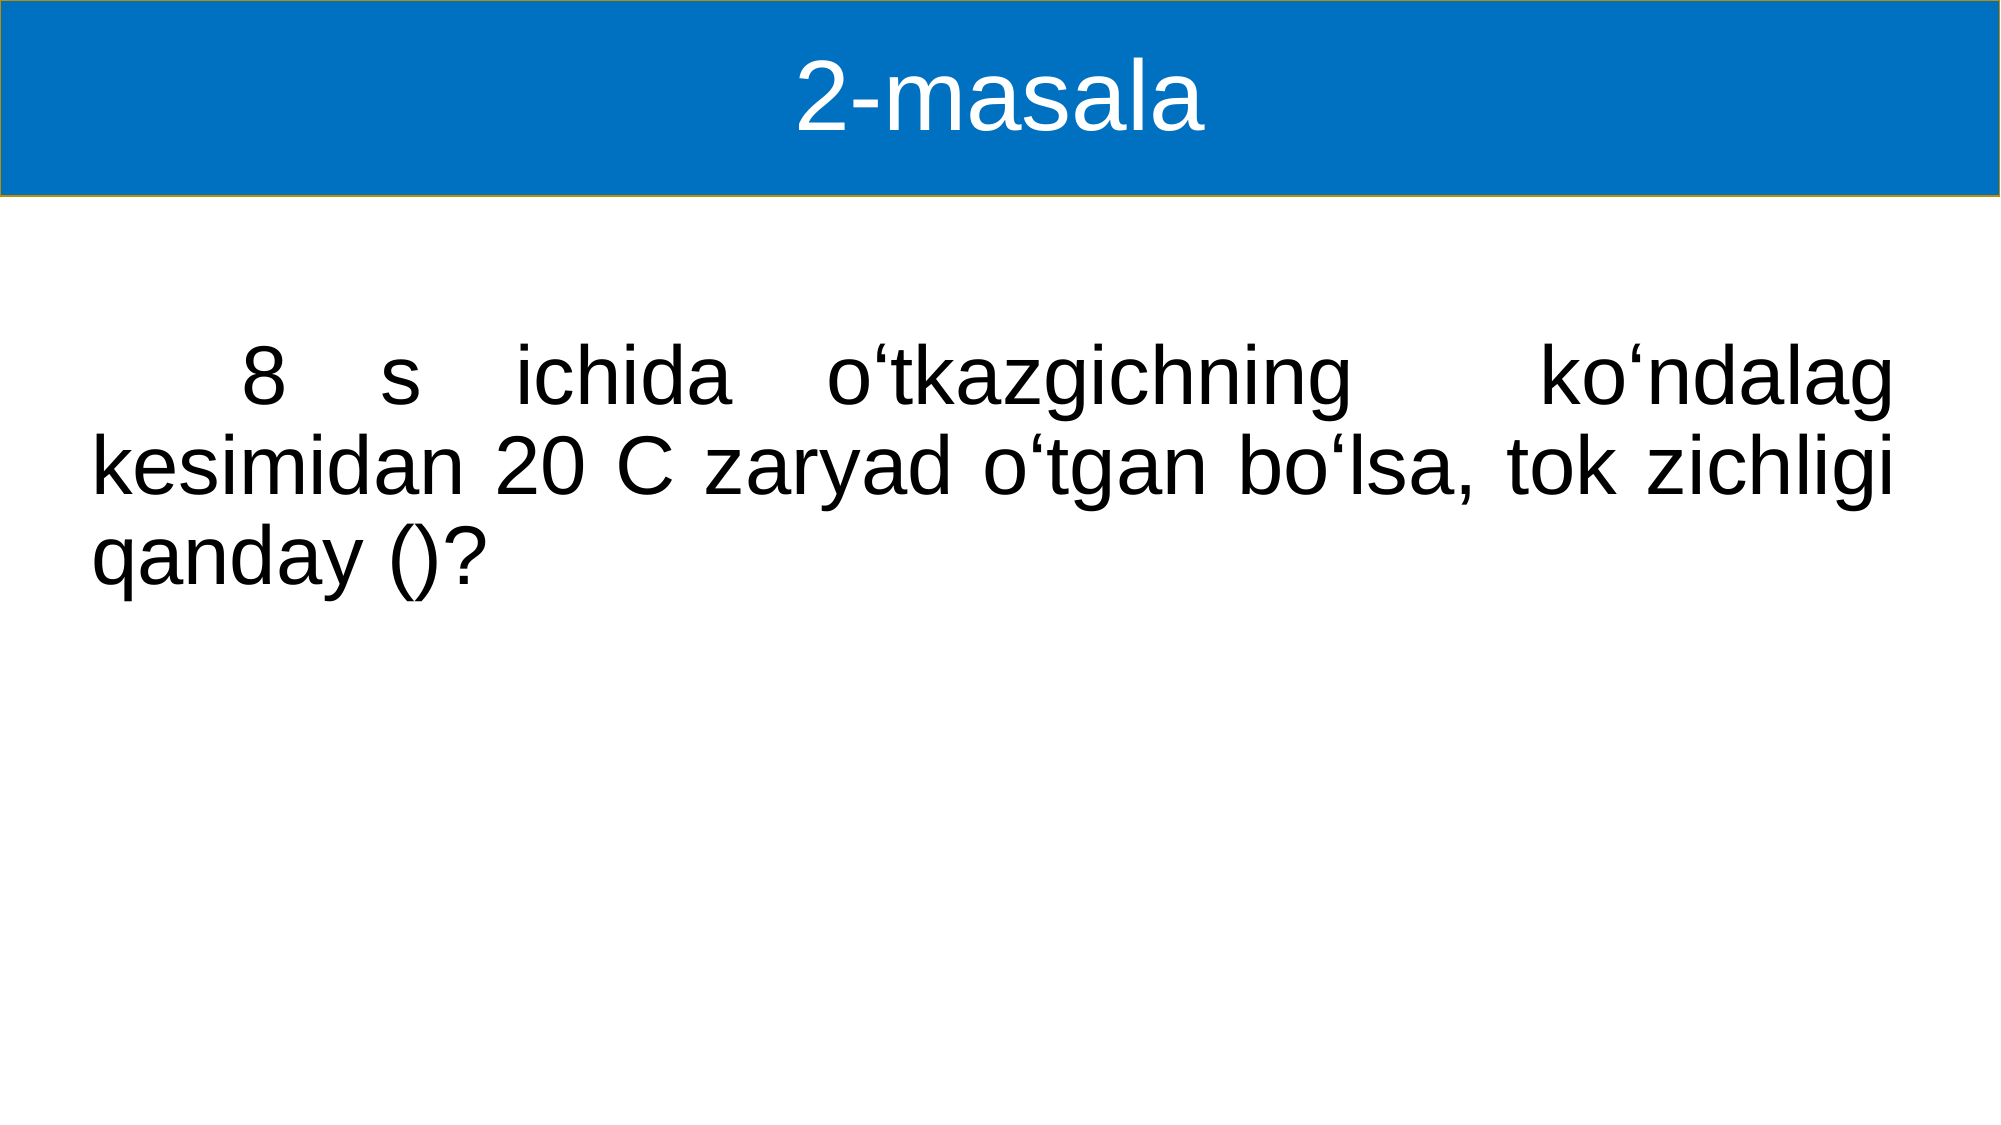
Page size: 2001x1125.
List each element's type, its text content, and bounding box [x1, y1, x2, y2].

title 2-masala [0, 0, 2000, 197]
